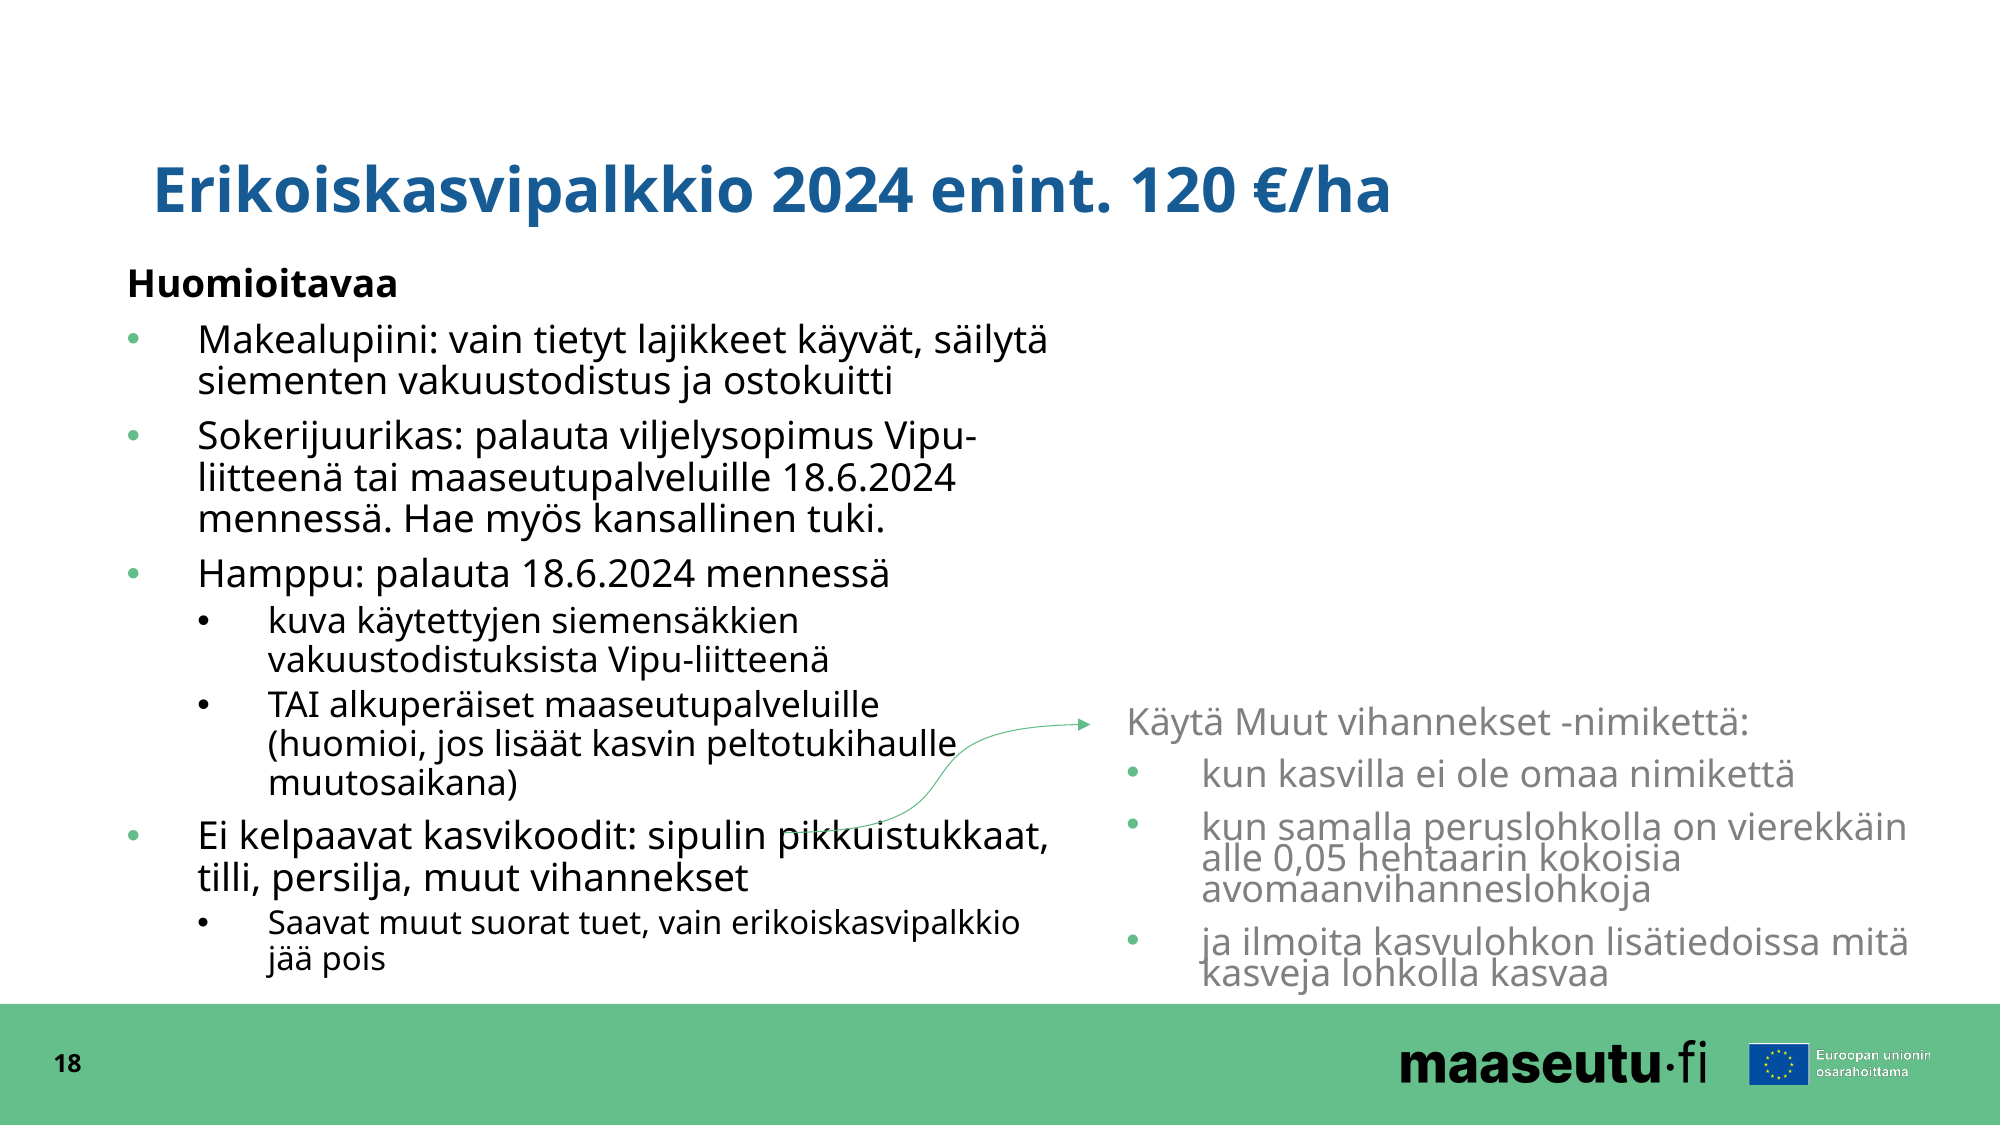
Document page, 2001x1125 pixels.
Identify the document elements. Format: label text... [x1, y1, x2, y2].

list Huomioitavaa Makealupiini: vain tietyt lajikkeet käyvät, säilytä siementen vakuustodistus ja ostokuitti Sokerijuurikas: palauta viljelysopimus Vipu-liitteenä tai maaseutupalveluille 18.6.2024 mennessä. Hae myös kansallinen tuki. Hamppu: palauta 18.6.2024 mennessä kuva käytettyjen siemensäkkien vakuustodistuksista Vipu-liitteenä TAI alkuperäiset maaseutupalveluille (huomioi, jos lisäät kasvin peltotukihaulle muutosaikana) Ei kelpaavat kasvikoodit: sipulin pikkuistukkaat, tilli, persilja, muut vihannekset Saavat muut suorat tuet, vain erikoiskasvipalkkio jää pois [111, 257, 1073, 997]
list Käytä Muut vihannekset -nimikettä: kun kasvilla ei ole omaa nimikettä kun samalla peruslohkolla on vierekkäin alle 0,05 hehtaarin kokoisia avomaanvihanneslohkoja ja ilmoita kasvulohkon lisätiedoissa mitä kasveja lohkolla kasvaa [1111, 631, 1986, 1125]
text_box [783, 724, 1091, 833]
title Erikoiskasvipalkkio 2024 enint. 120 €/ha [137, 128, 1932, 258]
